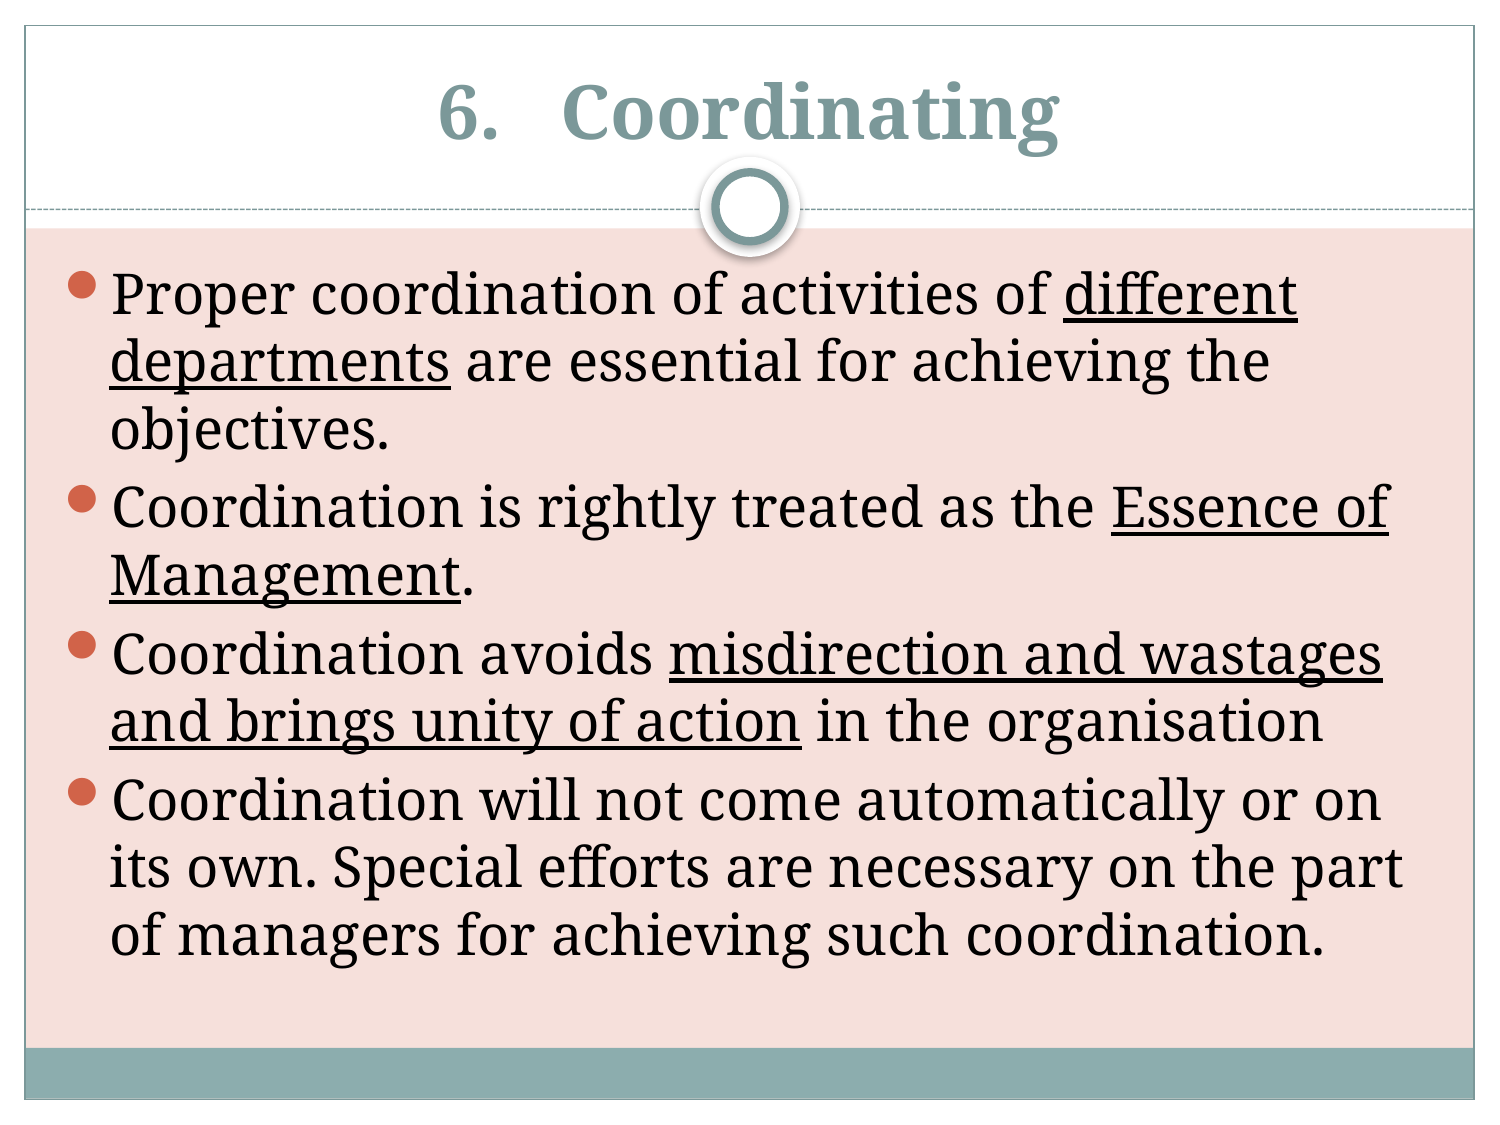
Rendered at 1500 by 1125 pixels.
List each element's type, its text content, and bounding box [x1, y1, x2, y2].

list Proper coordination of activities of different departments are essential for achieving the objectives. Coordination is rightly treated as the Essence of Management. Coordination avoids misdirection and wastages and brings unity of action in the organisation Coordination will not come automatically or on its own. Special efforts are necessary on the part of managers for achieving such coordination. [49, 250, 1445, 1001]
title 6. Coordinating [49, 37, 1450, 162]
